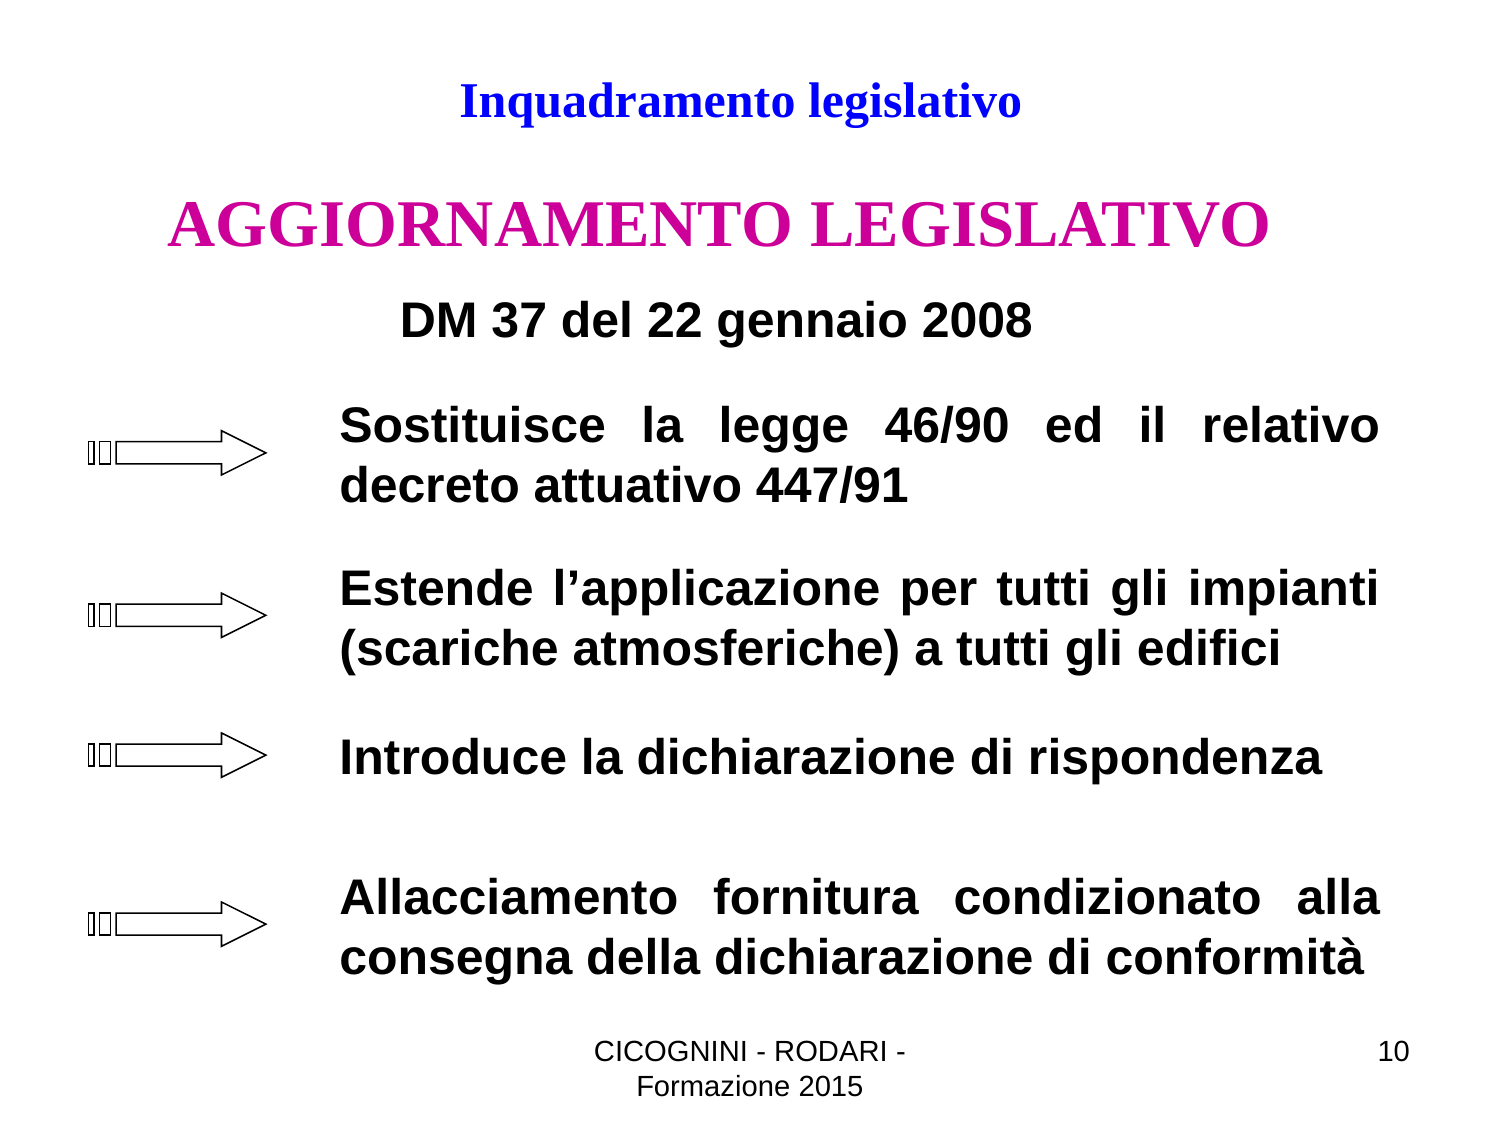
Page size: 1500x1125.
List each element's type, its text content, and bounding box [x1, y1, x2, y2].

text_box [99, 441, 111, 464]
text_box [116, 593, 266, 638]
text_box AGGIORNAMENTO LEGISLATIVO [152, 172, 1287, 268]
text_box [99, 744, 111, 767]
slide_number 10 [1074, 1024, 1426, 1103]
text_box [116, 902, 266, 947]
text_box [88, 604, 95, 627]
text_box Estende l’applicazione per tutti gli impianti (scariche atmosferiche) a tutti gli edifici [324, 547, 1396, 683]
text_box [88, 913, 95, 936]
text_box DM 37 del 22 gennaio 2008 [385, 280, 1049, 356]
text_box Inquadramento legislativo [233, 60, 1261, 136]
text_box [99, 604, 111, 627]
text_box Sostituisce la legge 46/90 ed il relativo decreto attuativo 447/91 [324, 385, 1396, 521]
text_box [99, 913, 111, 936]
text_box [116, 732, 266, 778]
text_box Introduce la dichiarazione di rispondenza [324, 717, 1396, 793]
text_box [116, 430, 266, 475]
text_box Allacciamento fornitura condizionato alla consegna della dichiarazione di conformità [324, 856, 1396, 992]
footer CICOGNINI - RODARI - Formazione 2015 [512, 1024, 988, 1103]
text_box [88, 441, 95, 464]
text_box [88, 744, 95, 767]
